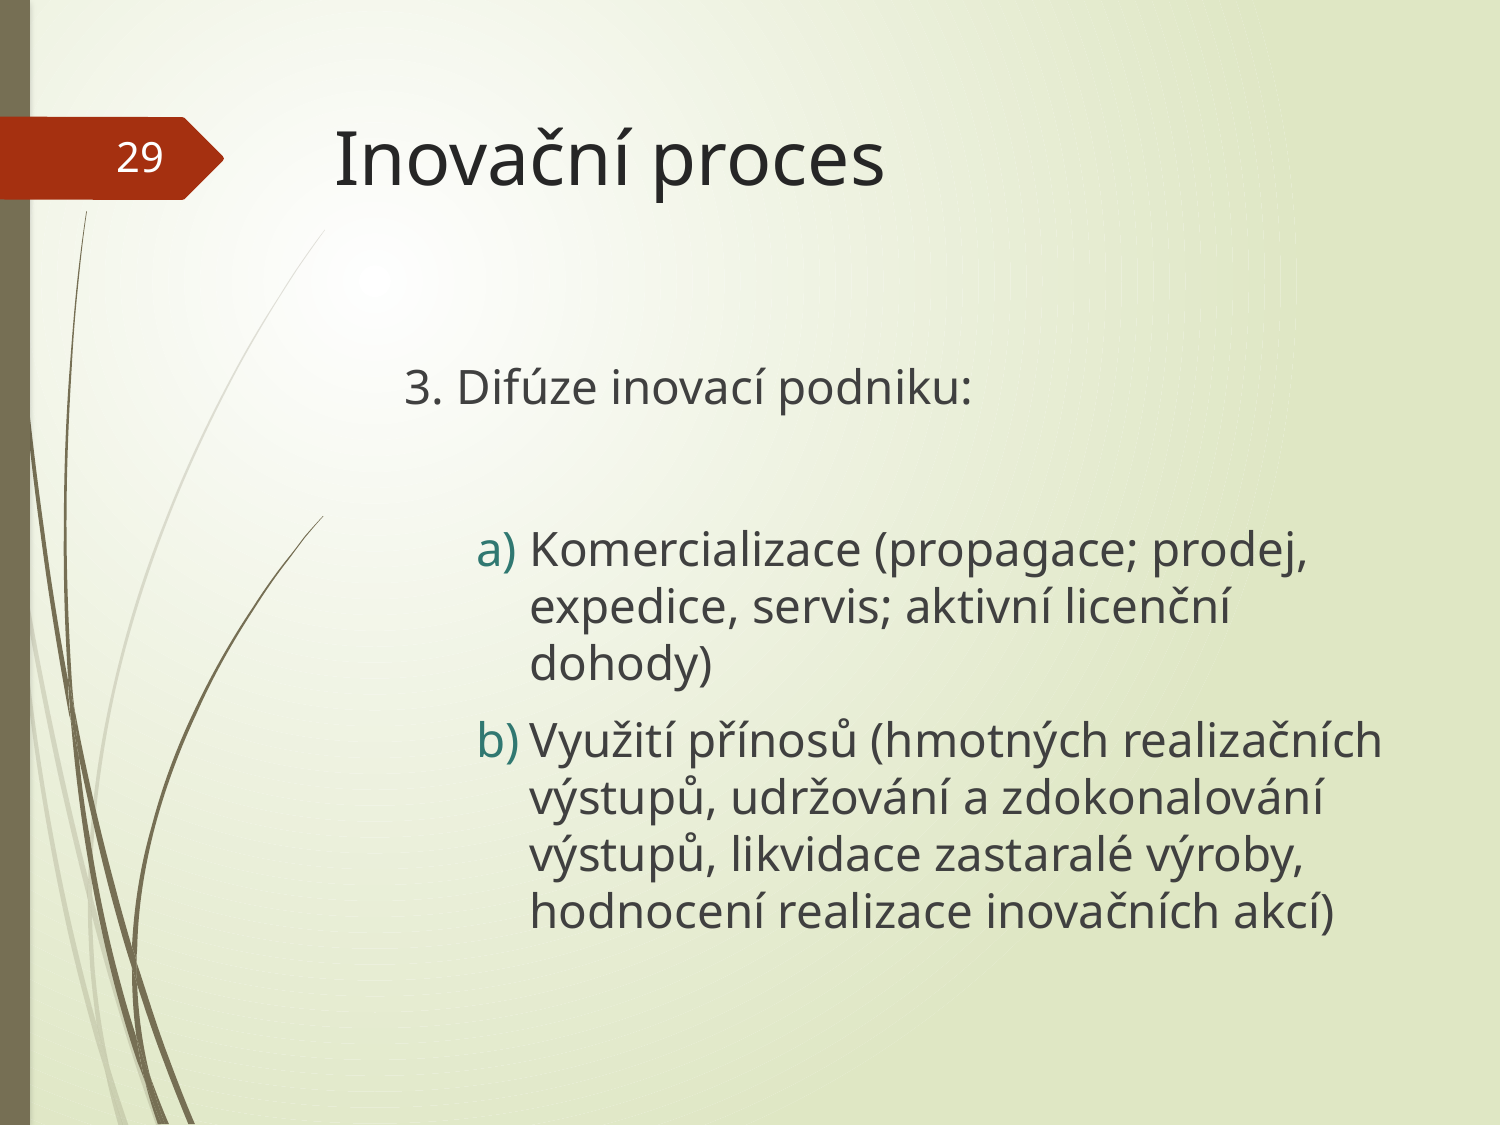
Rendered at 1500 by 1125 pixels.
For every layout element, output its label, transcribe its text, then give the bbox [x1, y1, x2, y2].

list 3. Difúze inovací podniku: Komercializace (propagace; prodej, expedice, servis; aktivní licenční dohody) Využití přínosů (hmotných realizačních výstupů, udržování a zdokonalování výstupů, likvidace zastaralé výroby, hodnocení realizace inovačních akcí) [318, 350, 1400, 970]
title Inovační proces [319, 102, 1400, 313]
slide_number 29 [83, 129, 180, 190]
